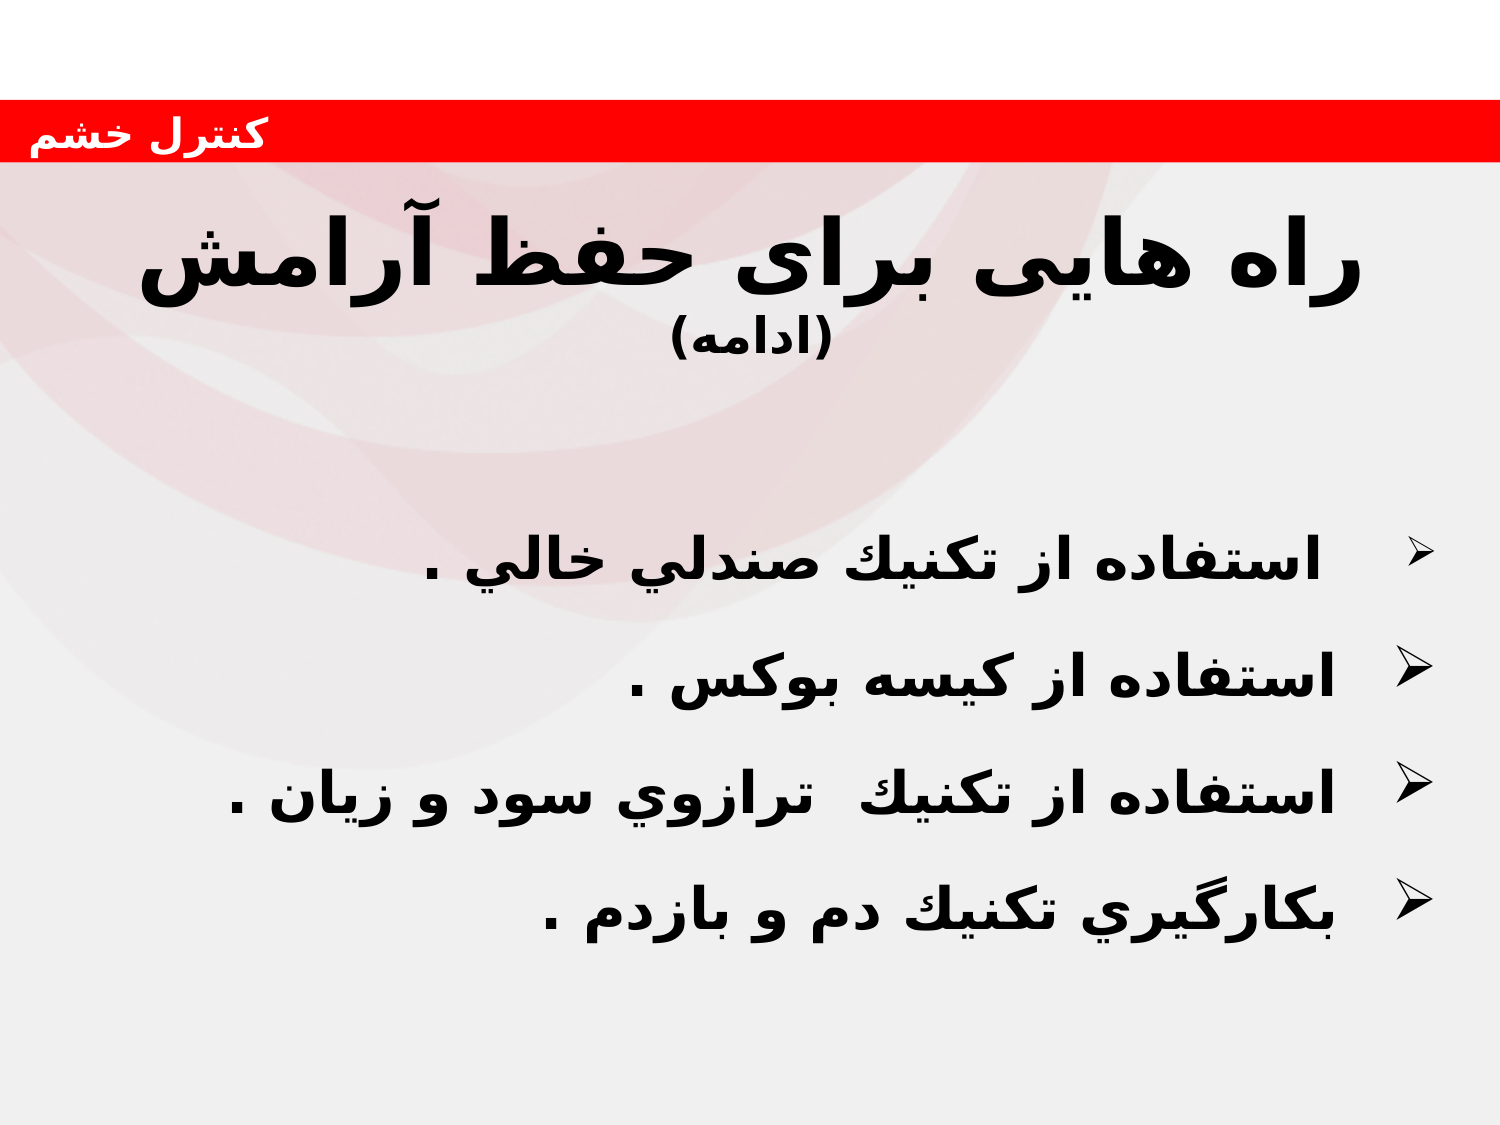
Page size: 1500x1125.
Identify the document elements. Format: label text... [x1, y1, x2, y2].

picture [0, 163, 1500, 1125]
title راه هایی برای حفظ آرامش (ادامه) [76, 184, 1428, 373]
list استفاده از تكنيك صندلي خالي . استفاده از كيسه بوكس . استفاده از تكنيك ترازوي سود و زيان . بكارگيري تكنيك دم و بازدم . [84, 478, 1454, 956]
